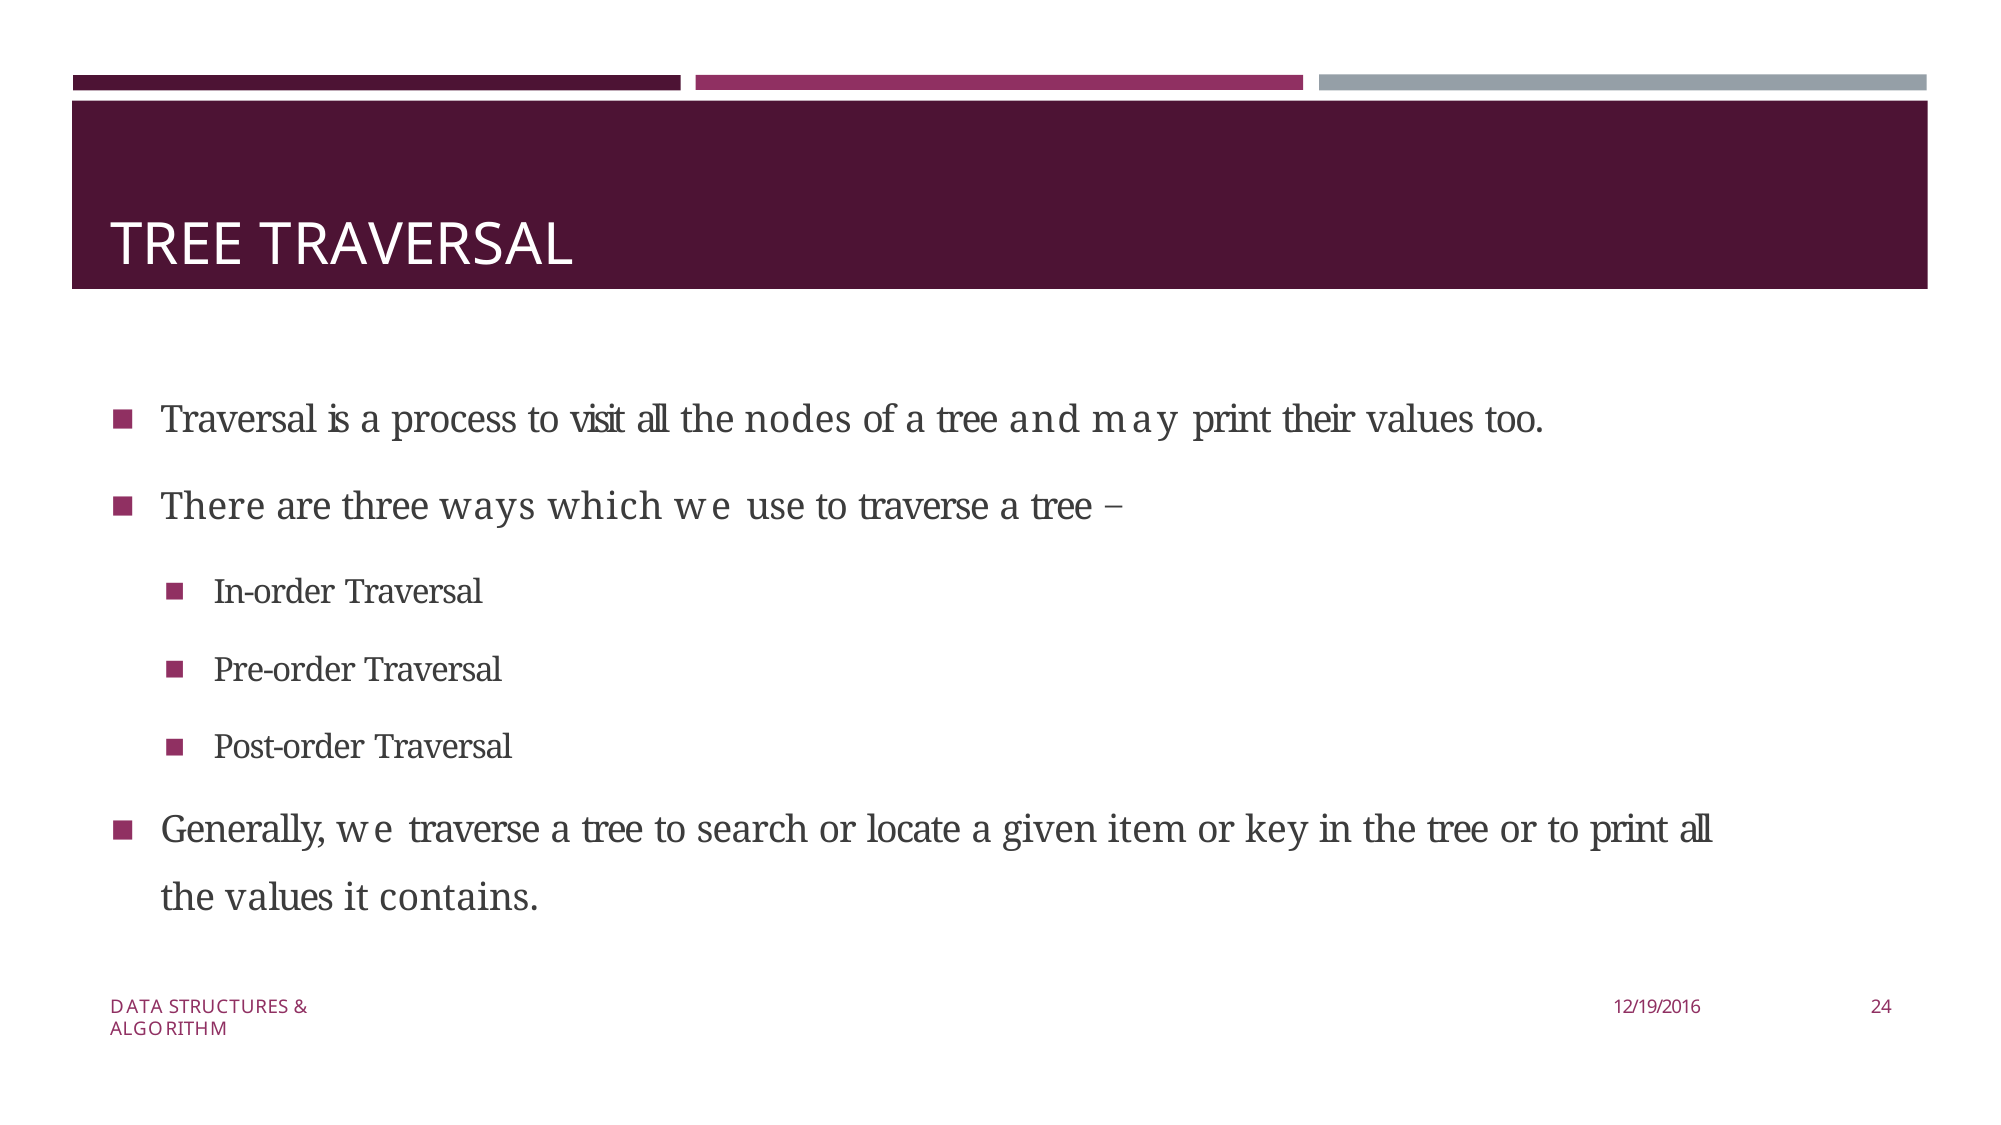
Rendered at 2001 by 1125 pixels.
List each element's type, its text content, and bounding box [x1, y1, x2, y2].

slide_number 24 [1864, 994, 1896, 1125]
text_box Traversal is a process to visit all the nodes of a tree and may print their values too. There are three ways which we use to traverse a tree − In-order Traversal Pre-order Traversal Post-order Traversal Generally, we traverse a tree to search or locate a given item or key in the tree or to print all the values it contains. [108, 393, 1829, 918]
text_box DATA STRUCTURES & ALGORITHM [108, 993, 408, 1040]
text_box 12/19/2016 [1611, 994, 1702, 1018]
title TREE TRAVERSAL [72, 100, 1928, 289]
